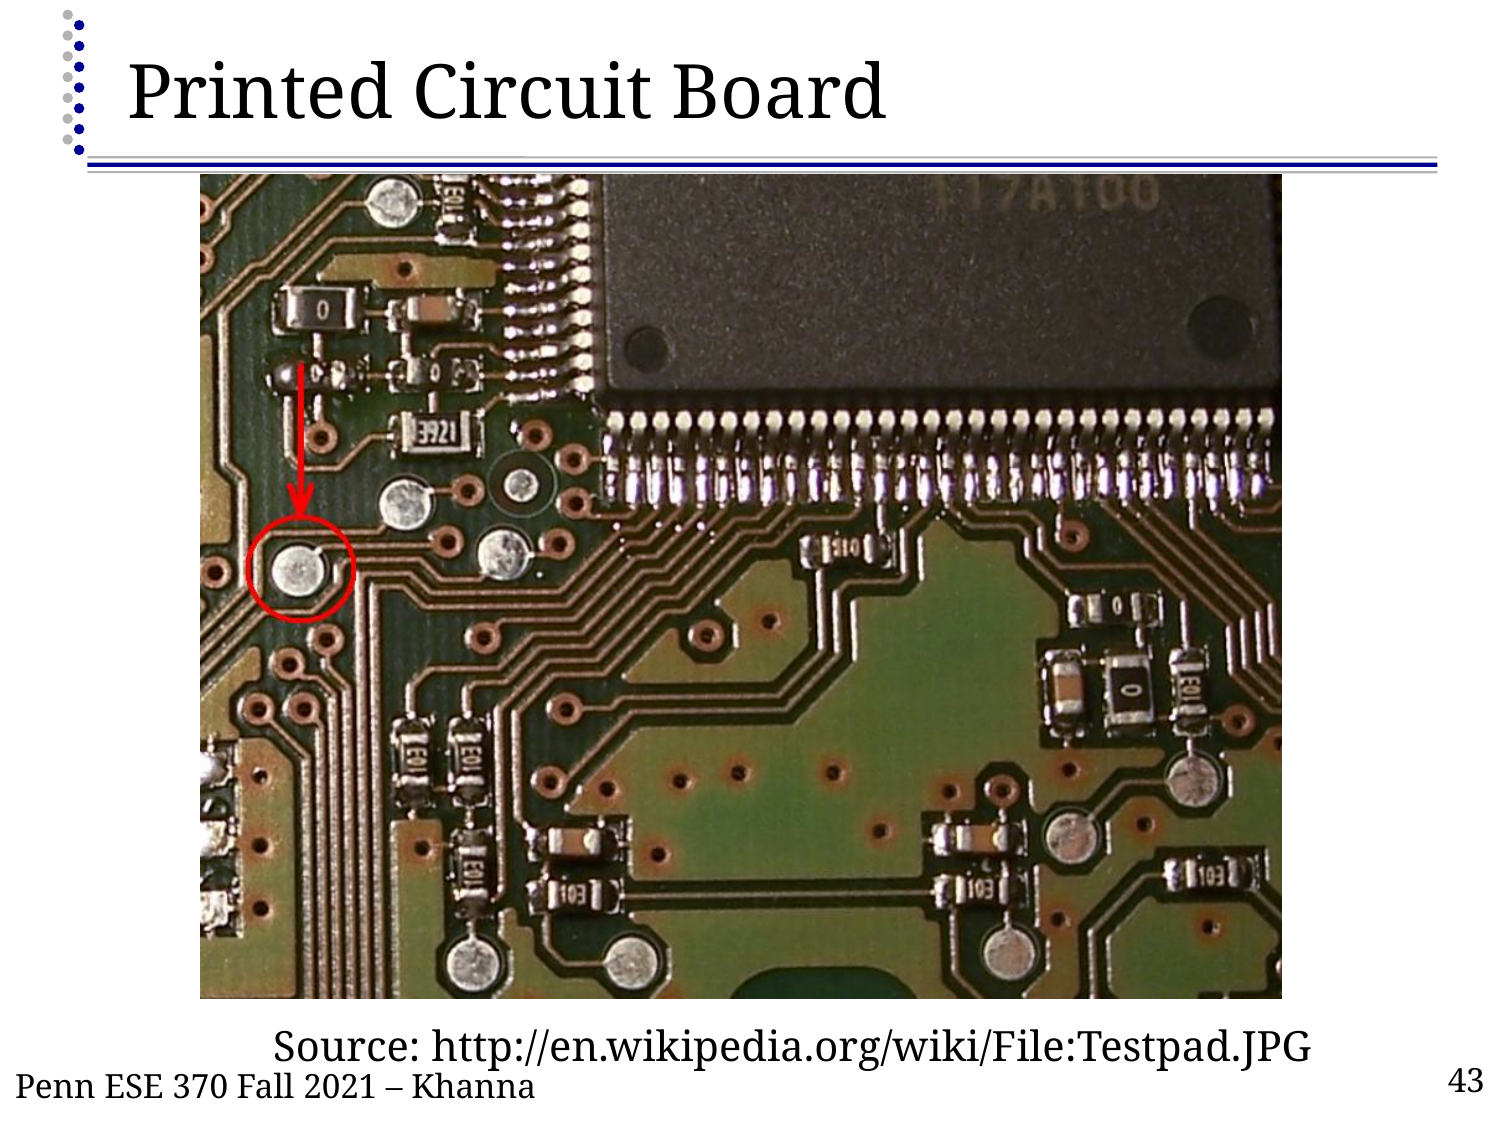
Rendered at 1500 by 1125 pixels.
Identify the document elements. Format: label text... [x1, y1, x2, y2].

text_box Source: http://en.wikipedia.org/wiki/File:Testpad.JPG [258, 1012, 1327, 1078]
slide_number 43 [1187, 1037, 1500, 1113]
title Printed Circuit Board [112, 16, 1391, 142]
picture [199, 174, 1282, 999]
footer Penn ESE 370 Fall 2021 – Khanna [0, 1037, 813, 1113]
